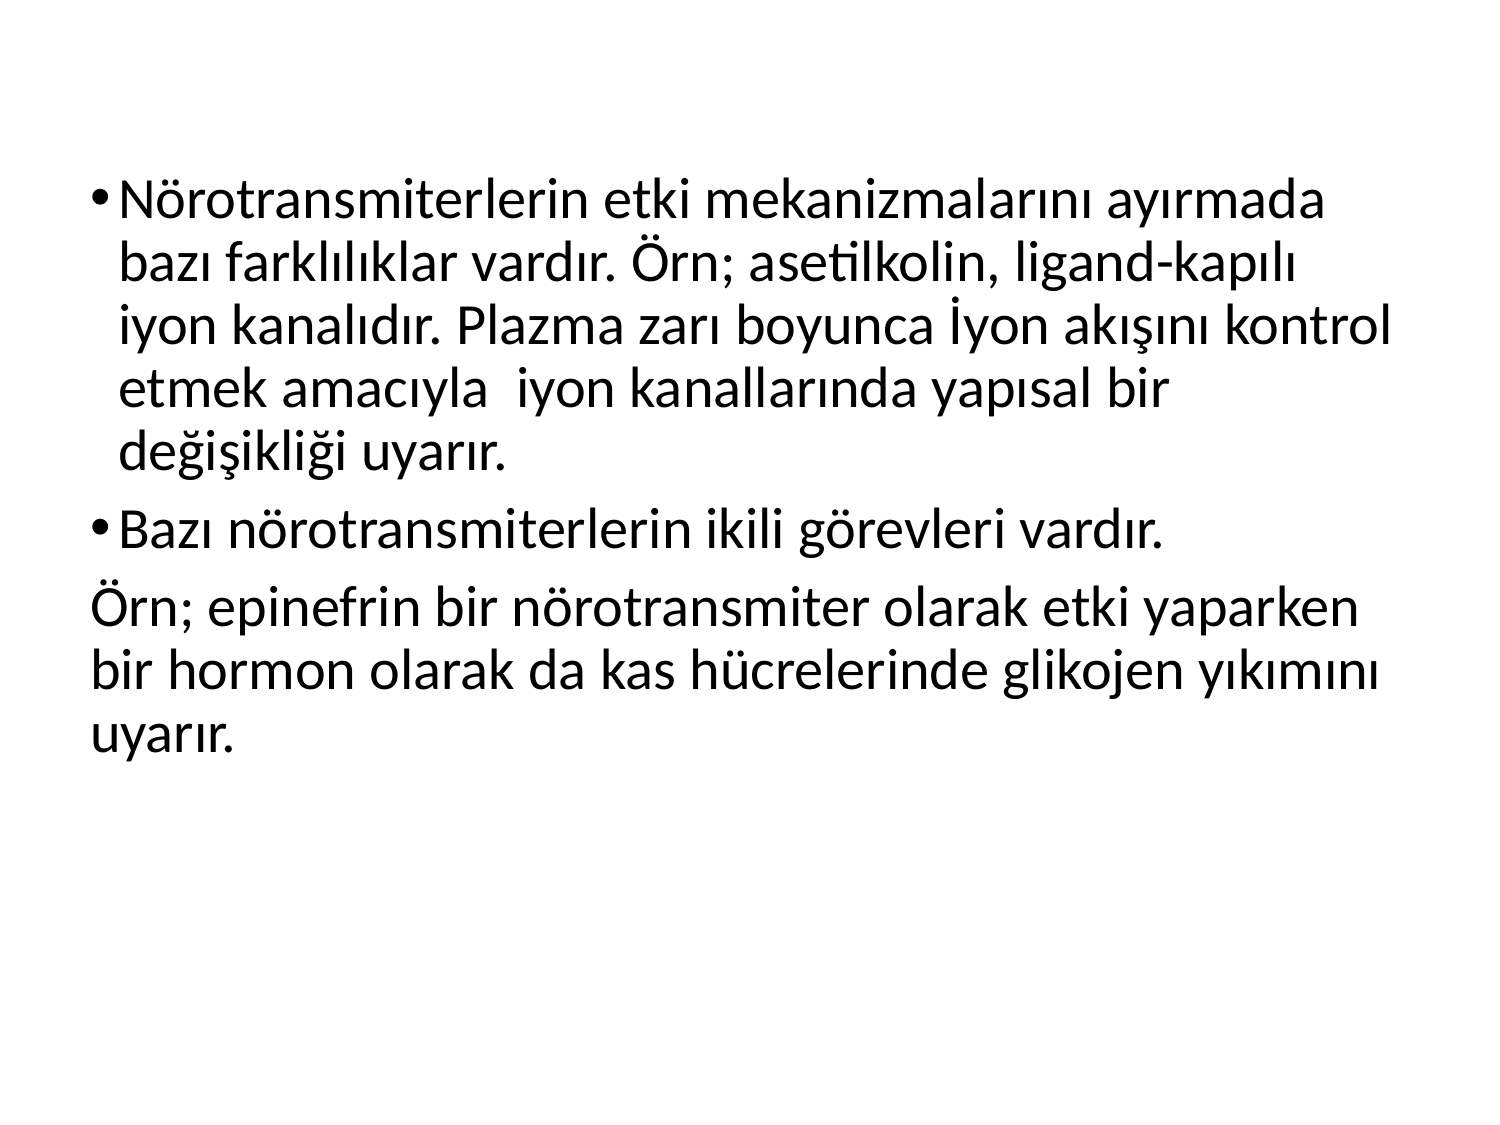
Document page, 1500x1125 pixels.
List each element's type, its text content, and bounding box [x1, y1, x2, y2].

list Nörotransmiterlerin etki mekanizmalarını ayırmada bazı farklılıklar vardır. Örn; asetilkolin, ligand-kapılı iyon kanalıdır. Plazma zarı boyunca İyon akışını kontrol etmek amacıyla iyon kanallarında yapısal bir değişikliği uyarır. Bazı nörotransmiterlerin ikili görevleri vardır. Örn; epinefrin bir nörotransmiter olarak etki yaparken bir hormon olarak da kas hücrelerinde glikojen yıkımını uyarır. [75, 160, 1425, 1005]
